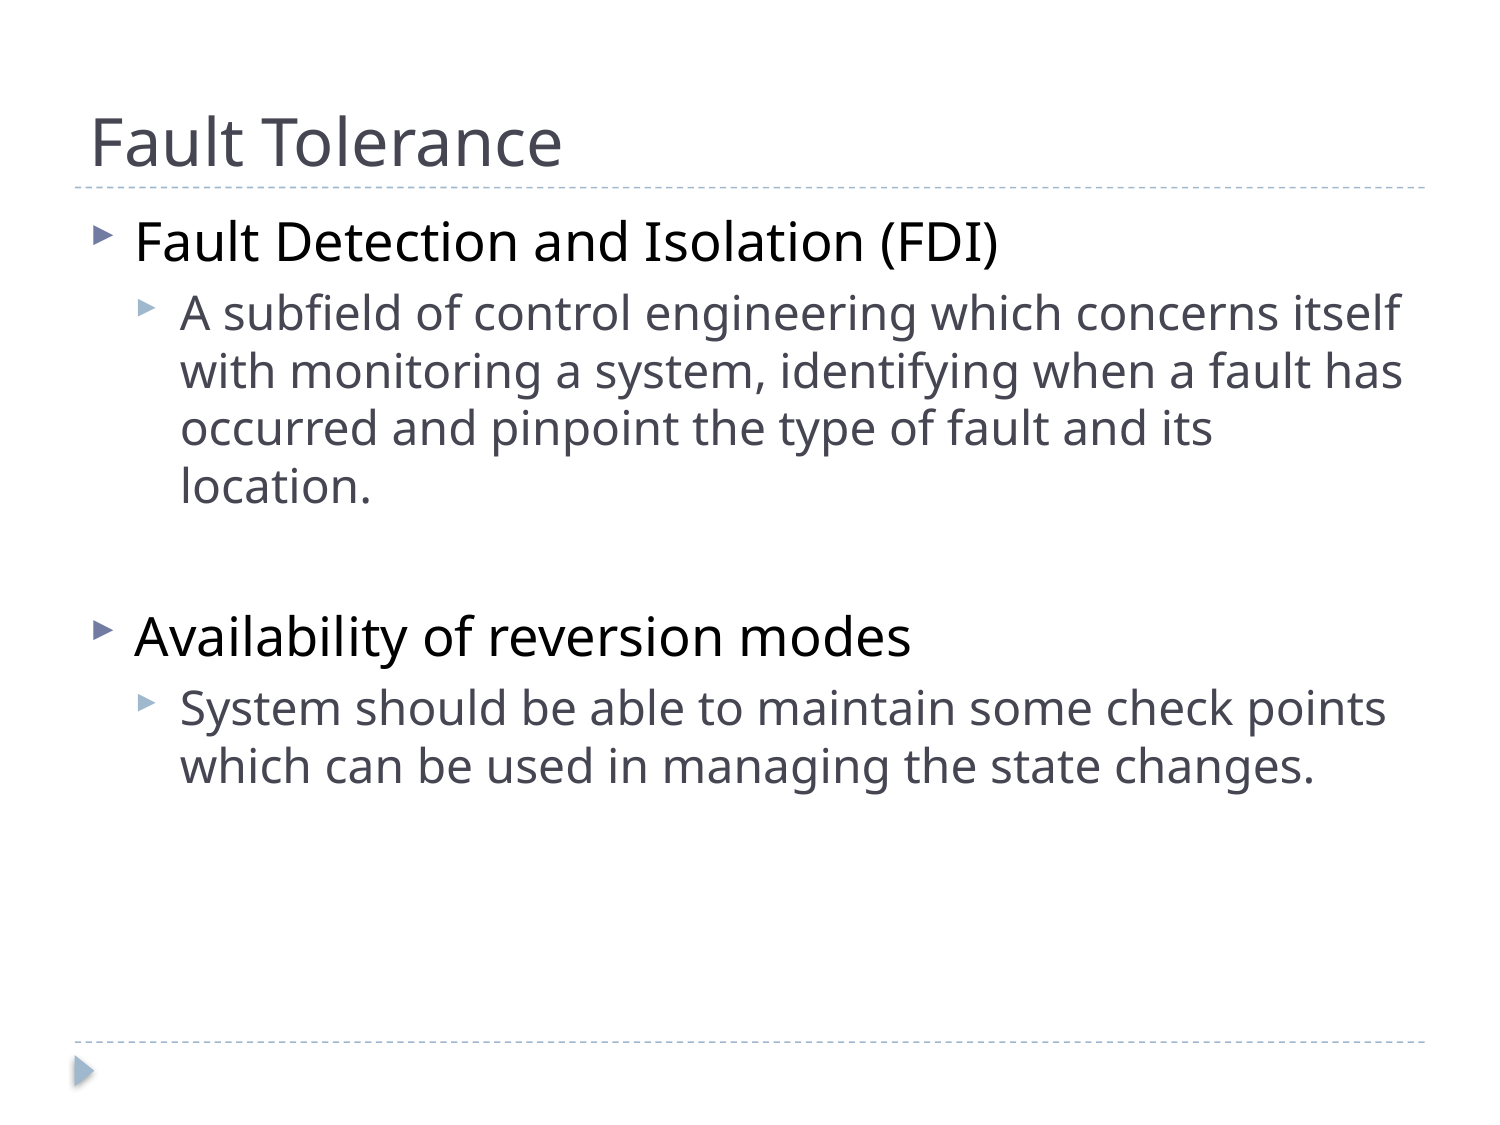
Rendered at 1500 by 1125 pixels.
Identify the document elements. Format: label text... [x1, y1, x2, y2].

list Fault Detection and Isolation (FDI) A subfield of control engineering which concerns itself with monitoring a system, identifying when a fault has occurred and pinpoint the type of fault and its location. Availability of reversion modes System should be able to maintain some check points which can be used in managing the state changes. [75, 200, 1425, 1010]
title Fault Tolerance [75, 24, 1425, 188]
